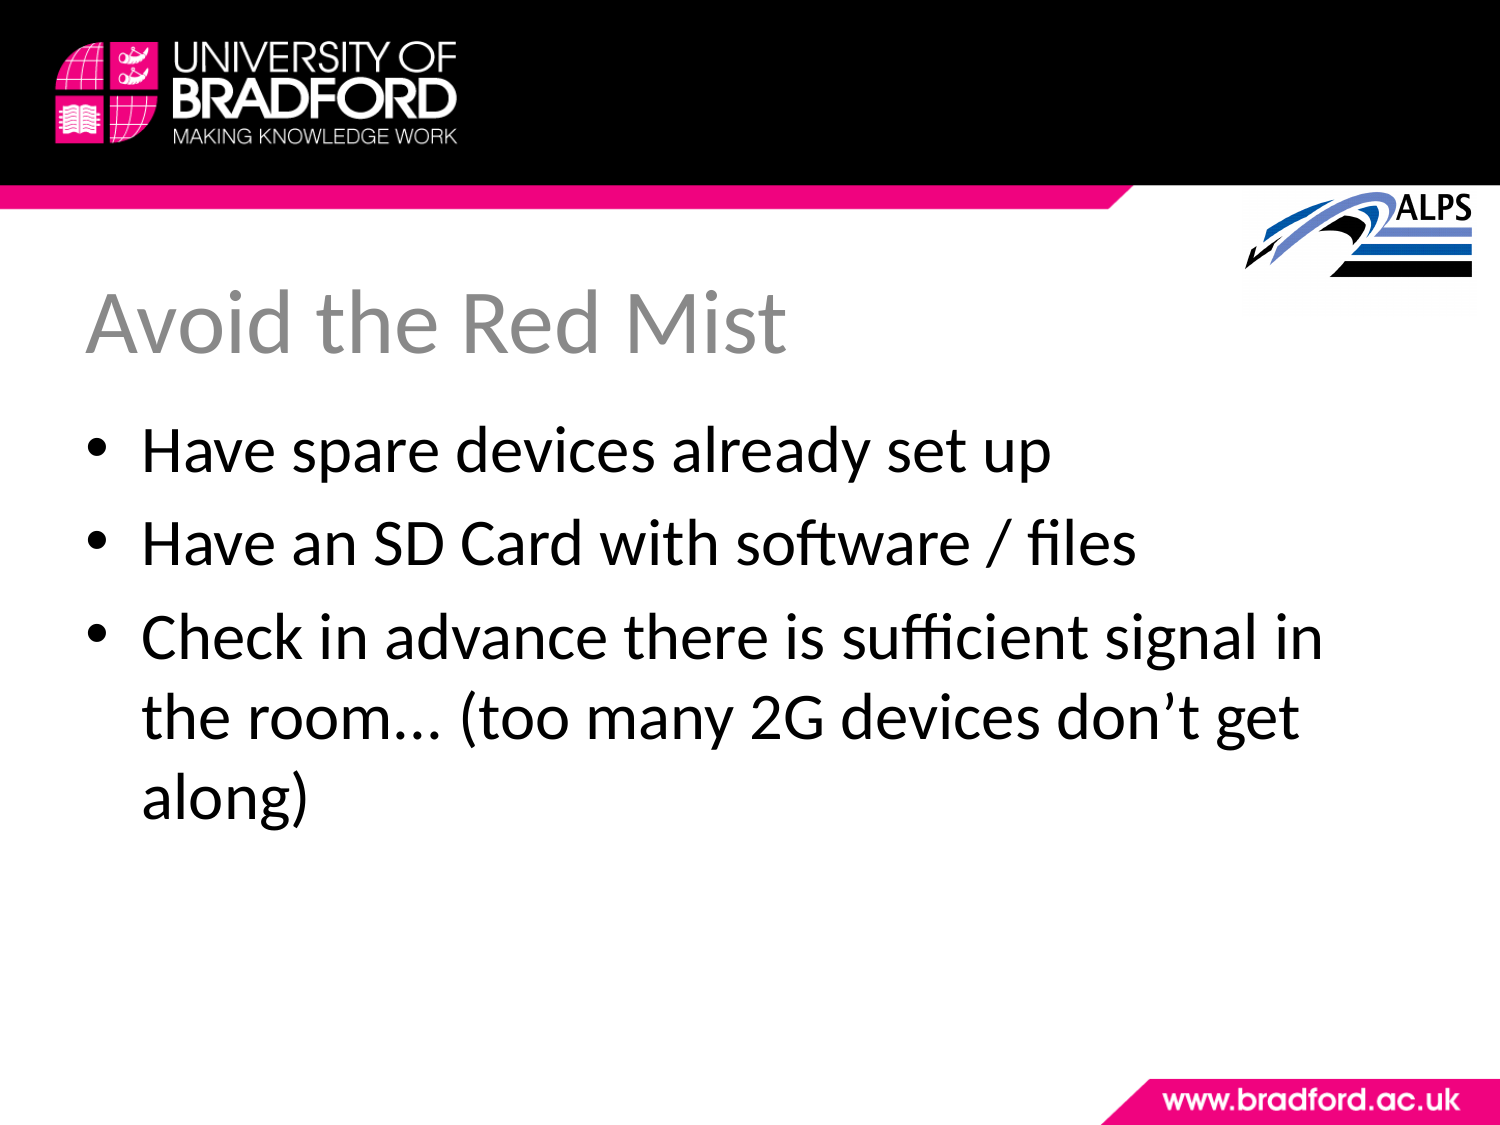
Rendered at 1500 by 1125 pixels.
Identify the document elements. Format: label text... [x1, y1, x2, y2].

title Avoid the Red Mist [70, 222, 1278, 398]
picture [0, 0, 1500, 1125]
list Have spare devices already set up Have an SD Card with software / files Check in advance there is sufficient signal in the room... (too many 2G devices don’t get along) [70, 398, 1421, 1032]
